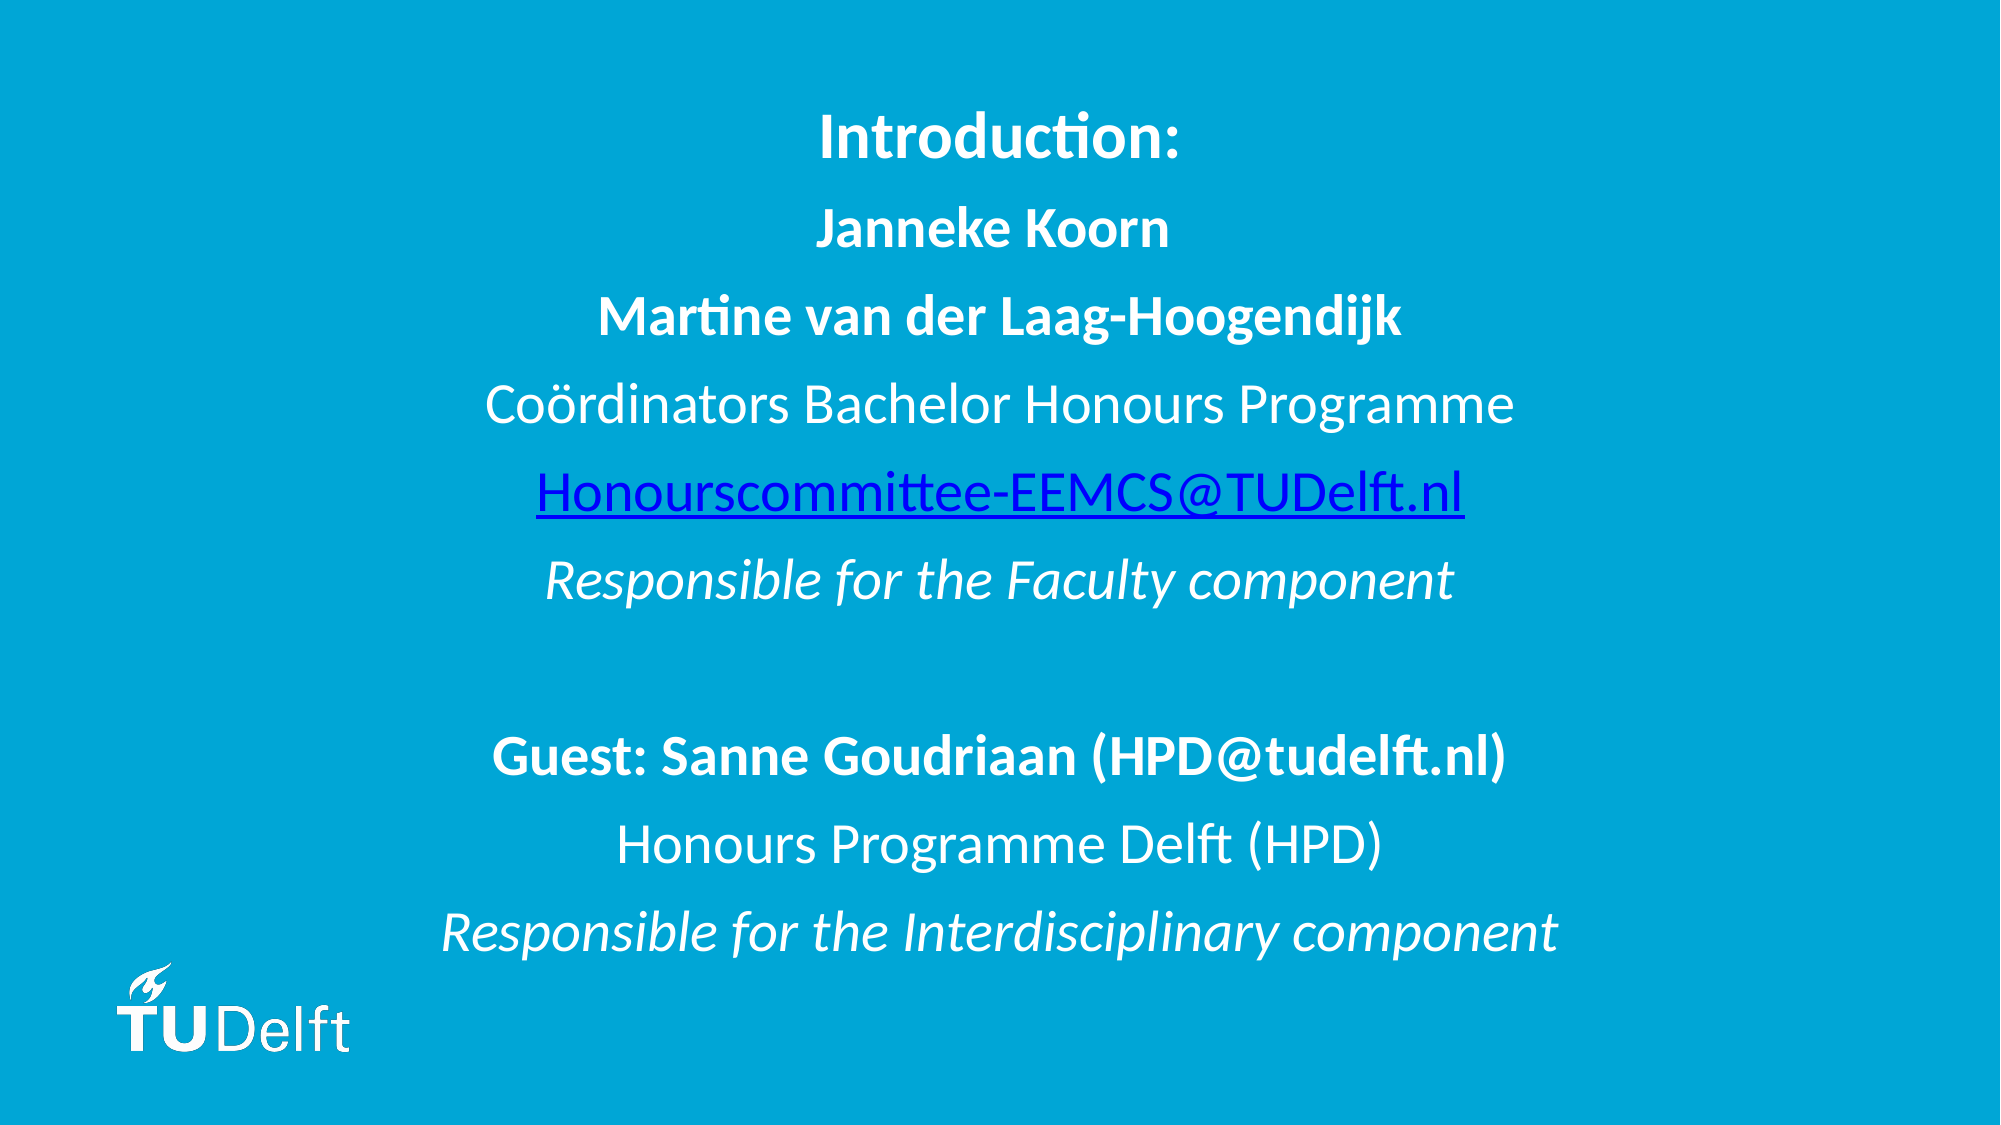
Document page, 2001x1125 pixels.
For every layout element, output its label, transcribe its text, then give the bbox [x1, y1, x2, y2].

picture [219, 1007, 254, 1050]
picture [309, 1006, 328, 1050]
picture [261, 1020, 288, 1051]
picture [332, 1013, 349, 1051]
picture [297, 1007, 301, 1050]
picture [130, 977, 165, 1001]
list Introduction: Janneke Koorn Martine van der Laag-Hoogendijk Coördinators Bachelor Honours Programme Honourscommittee-EEMCS@TUDelft.nl Responsible for the Faculty component Guest: Sanne Goudriaan (HPD@tudelft.nl) Honours Programme Delft (HPD) Responsible for the Interdisciplinary component [114, 117, 1887, 977]
picture [164, 1007, 205, 1051]
picture [117, 1007, 156, 1050]
picture [1079, 112, 1088, 117]
